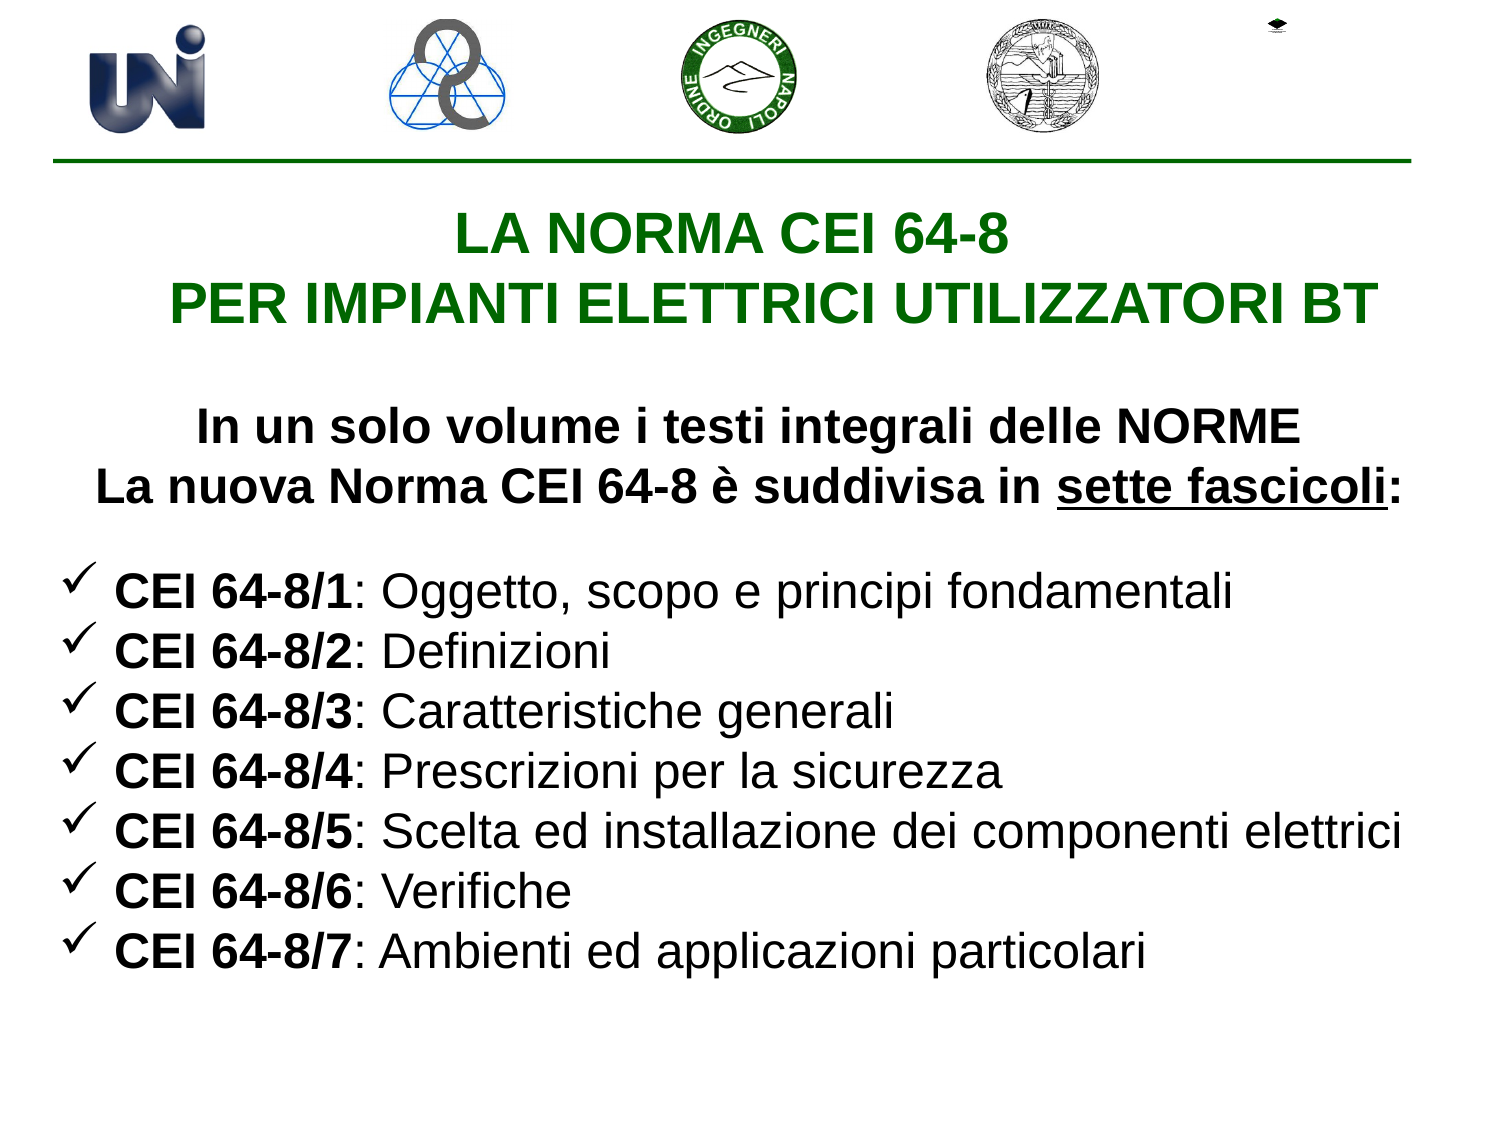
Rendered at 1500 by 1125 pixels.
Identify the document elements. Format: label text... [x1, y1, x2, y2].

picture [88, 24, 206, 134]
text_box In un solo volume i testi integrali delle NORME La nuova Norma CEI 64-8 è suddivisa in sette fascicoli: CEI 64-8/1: Oggetto, scopo e principi fondamentali CEI 64-8/2: Definizioni CEI 64-8/3: Caratteristiche generali CEI 64-8/4: Prescrizioni per la sicurezza CEI 64-8/5: Scelta ed installazione dei componenti elettrici CEI 64-8/6: Verifiche CEI 64-8/7: Ambienti ed applicazioni particolari [43, 386, 1456, 987]
picture [986, 18, 1099, 133]
picture [679, 18, 798, 135]
picture [383, 19, 514, 132]
text_box LA NORMA CEI 64-8 PER IMPIANTI ELETTRICI UTILIZZATORI BT [58, 187, 1407, 340]
